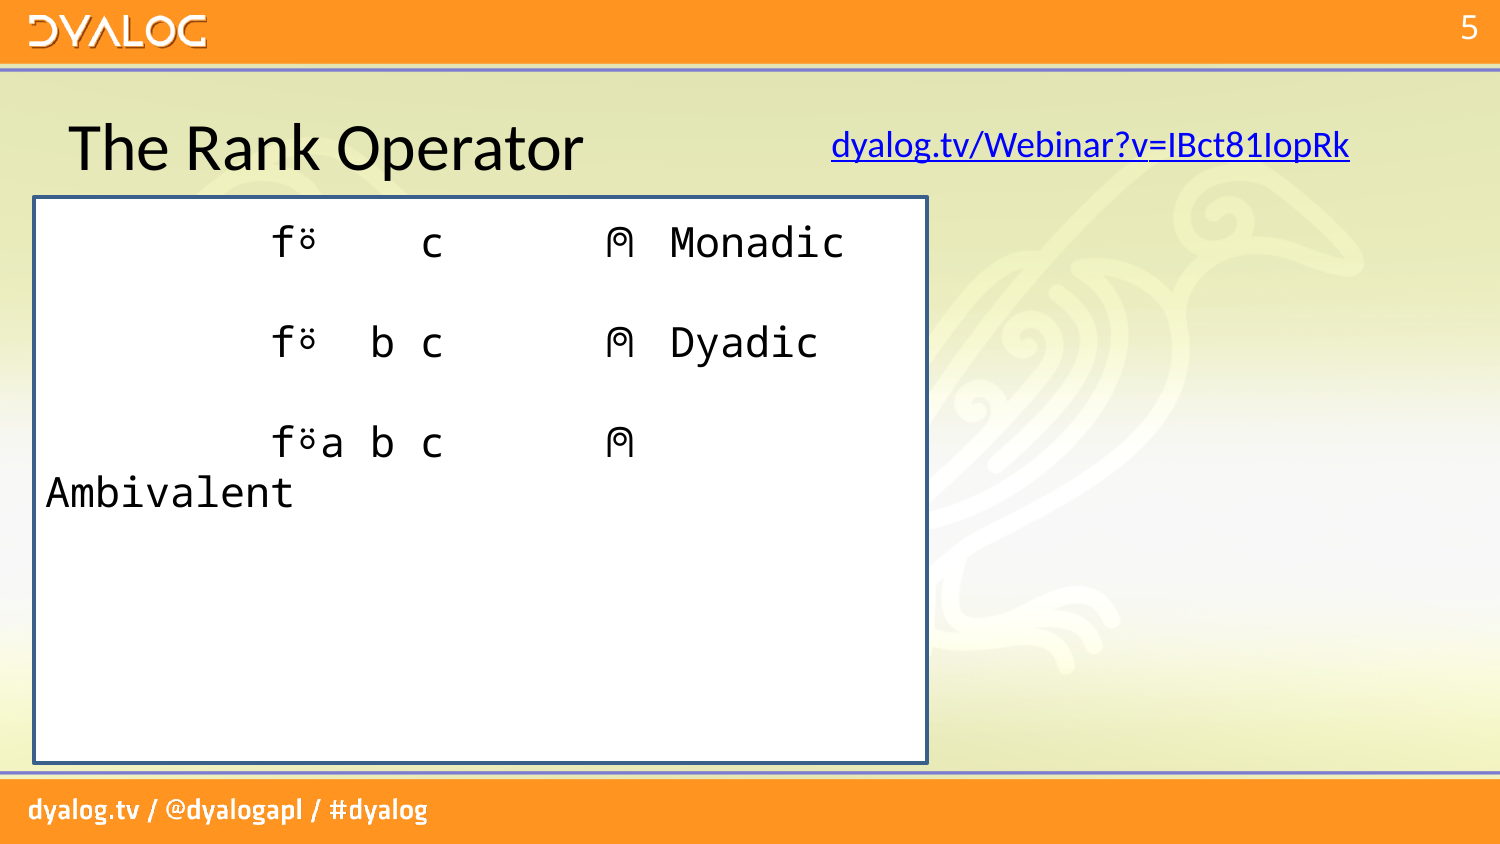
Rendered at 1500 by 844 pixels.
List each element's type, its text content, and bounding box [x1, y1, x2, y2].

title The Rank Operator [53, 94, 1425, 192]
text_box f⍤ c ⍝ Monadic f⍤ b c ⍝ Dyadic f⍤a b c ⍝ Ambivalent [30, 208, 925, 574]
picture [0, 0, 1500, 844]
text_box dyalog.tv/Webinar?v=IBct81IopRk [816, 112, 1378, 173]
text_box [32, 195, 929, 765]
